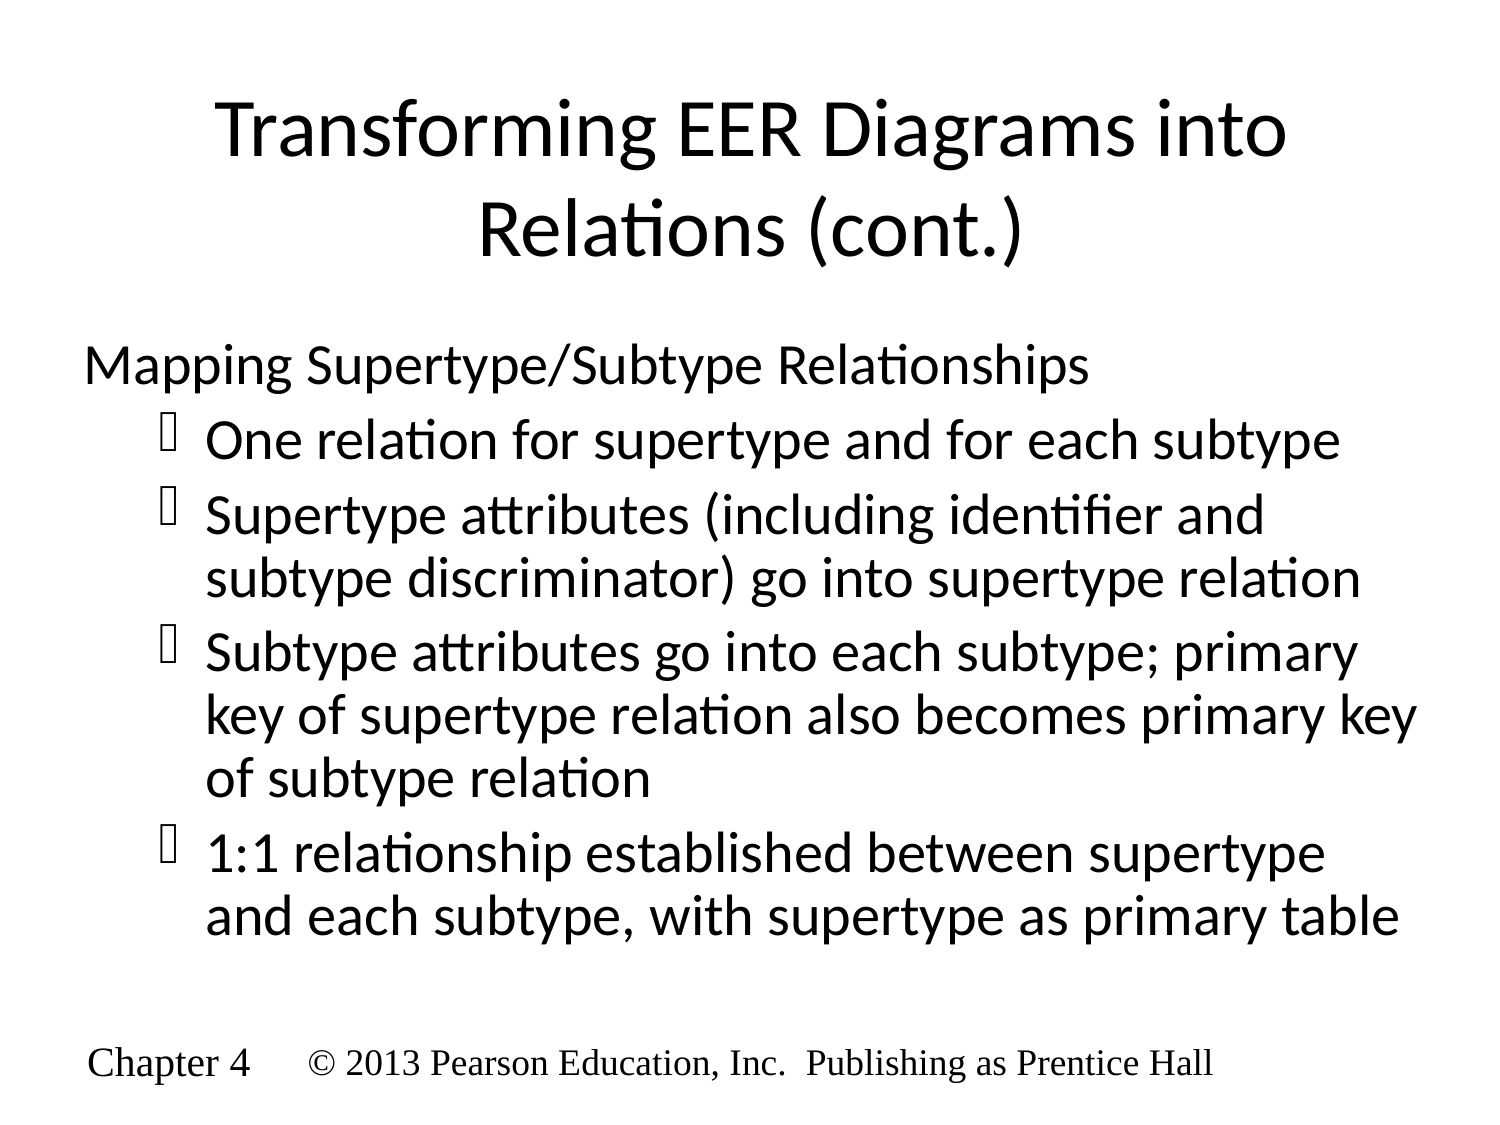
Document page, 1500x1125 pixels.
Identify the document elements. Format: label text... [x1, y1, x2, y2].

list Mapping Supertype/Subtype Relationships One relation for supertype and for each subtype Supertype attributes (including identifier and subtype discriminator) go into supertype relation Subtype attributes go into each subtype; primary key of supertype relation also becomes primary key of subtype relation 1:1 relationship established between supertype and each subtype, with supertype as primary table [68, 327, 1443, 915]
title Transforming EER Diagrams into Relations (cont.) [114, 79, 1390, 267]
